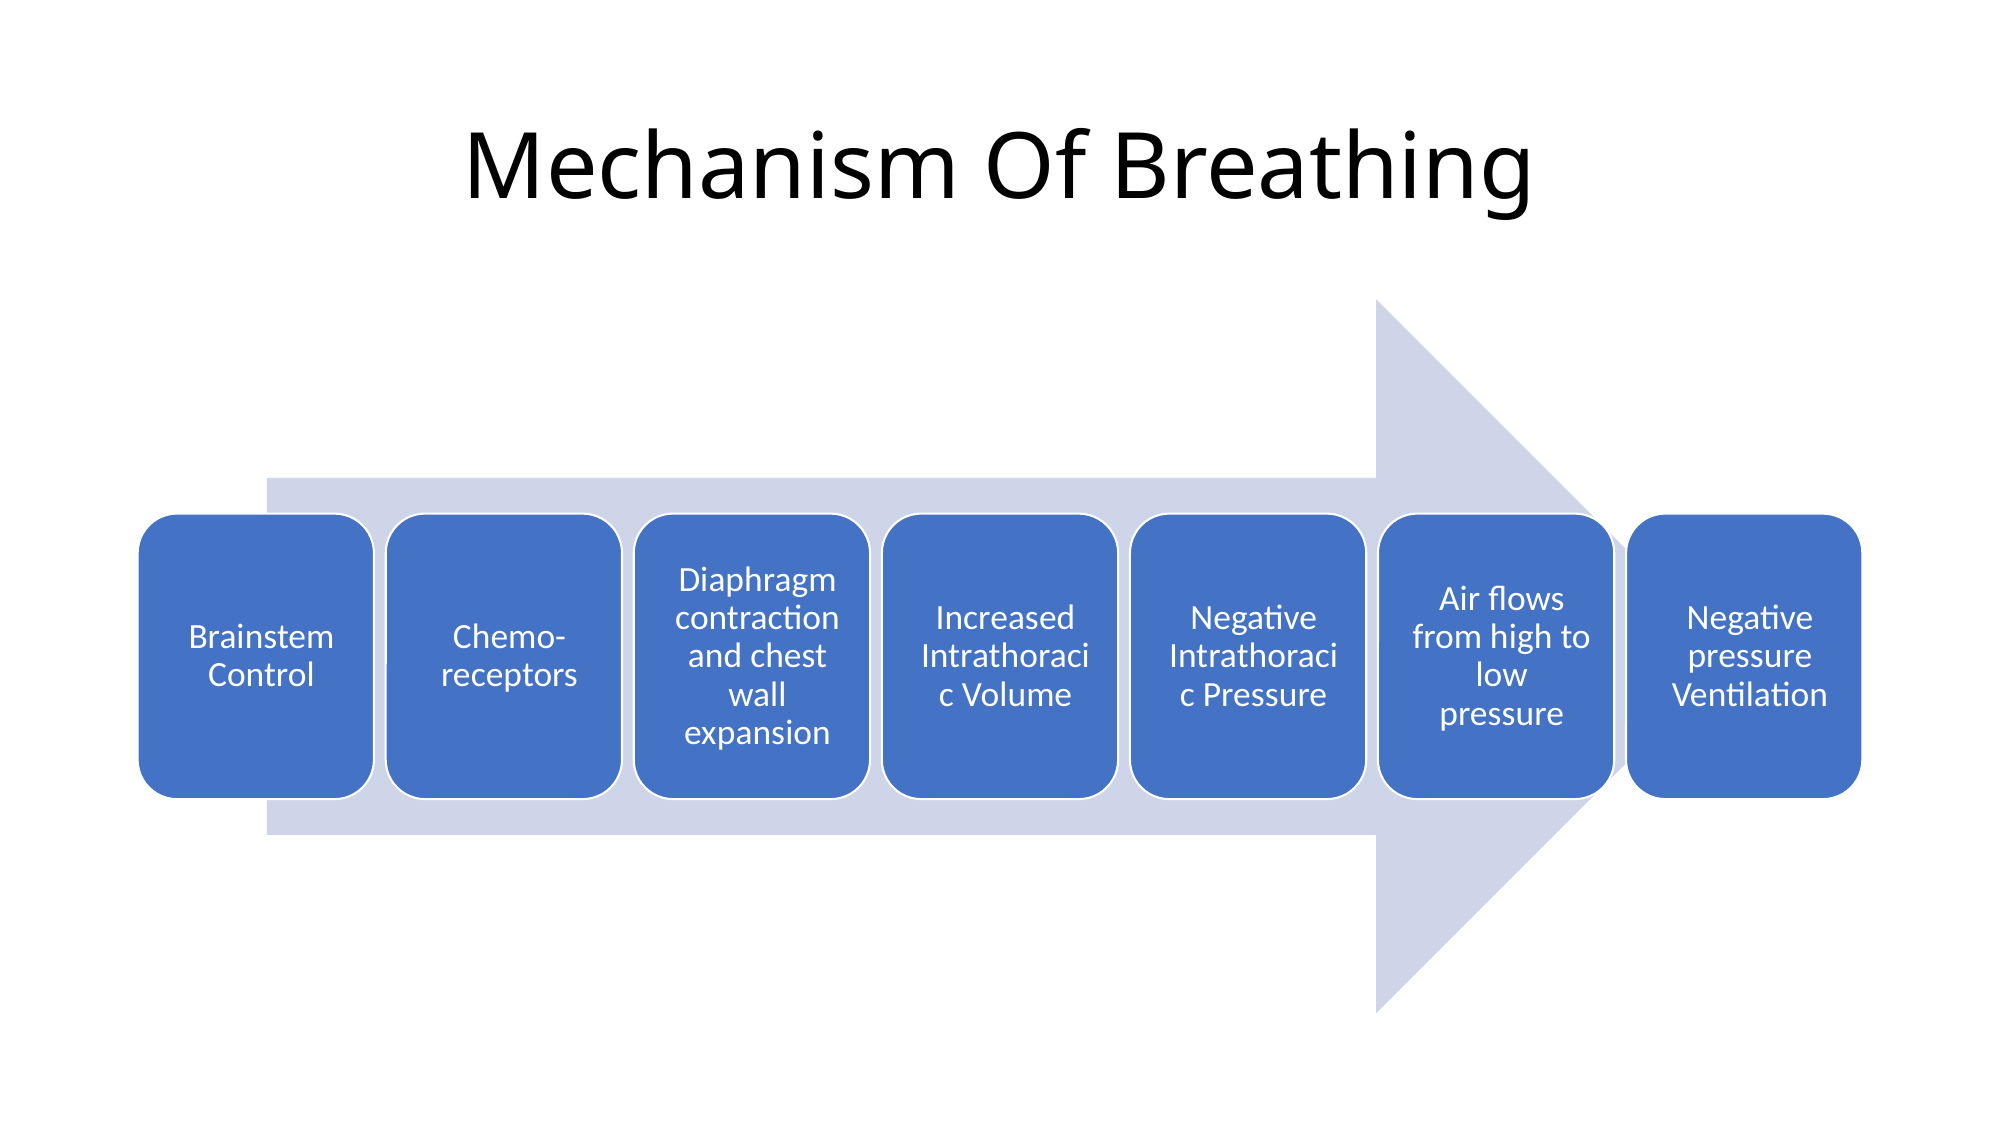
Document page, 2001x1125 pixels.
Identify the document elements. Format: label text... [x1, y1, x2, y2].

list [137, 299, 1863, 1014]
title Mechanism Of Breathing [137, 59, 1863, 278]
